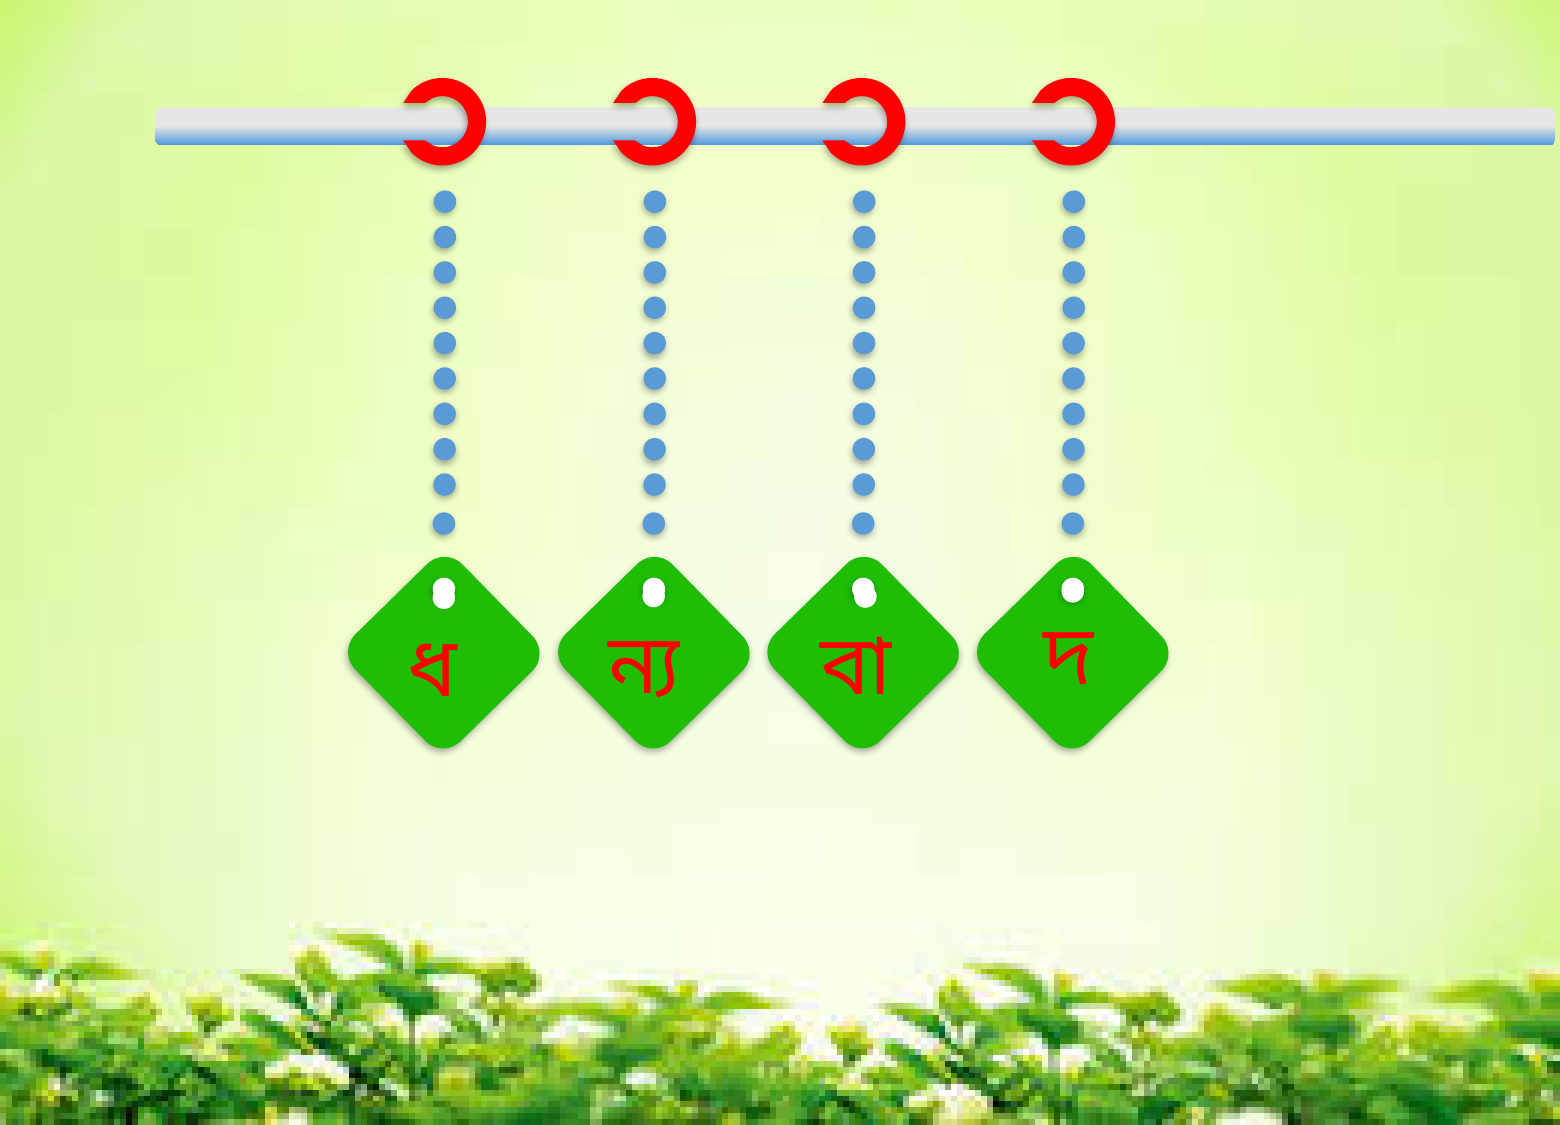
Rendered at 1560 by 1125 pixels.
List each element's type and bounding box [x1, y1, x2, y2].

text_box [368, 77, 519, 728]
text_box [729, 106, 788, 146]
text_box [939, 106, 997, 146]
text_box [788, 77, 939, 728]
text_box [997, 77, 1149, 728]
picture [0, 0, 1560, 1125]
text_box [1149, 106, 1557, 146]
text_box [578, 77, 729, 728]
text_box [154, 106, 368, 146]
text_box [519, 106, 578, 146]
